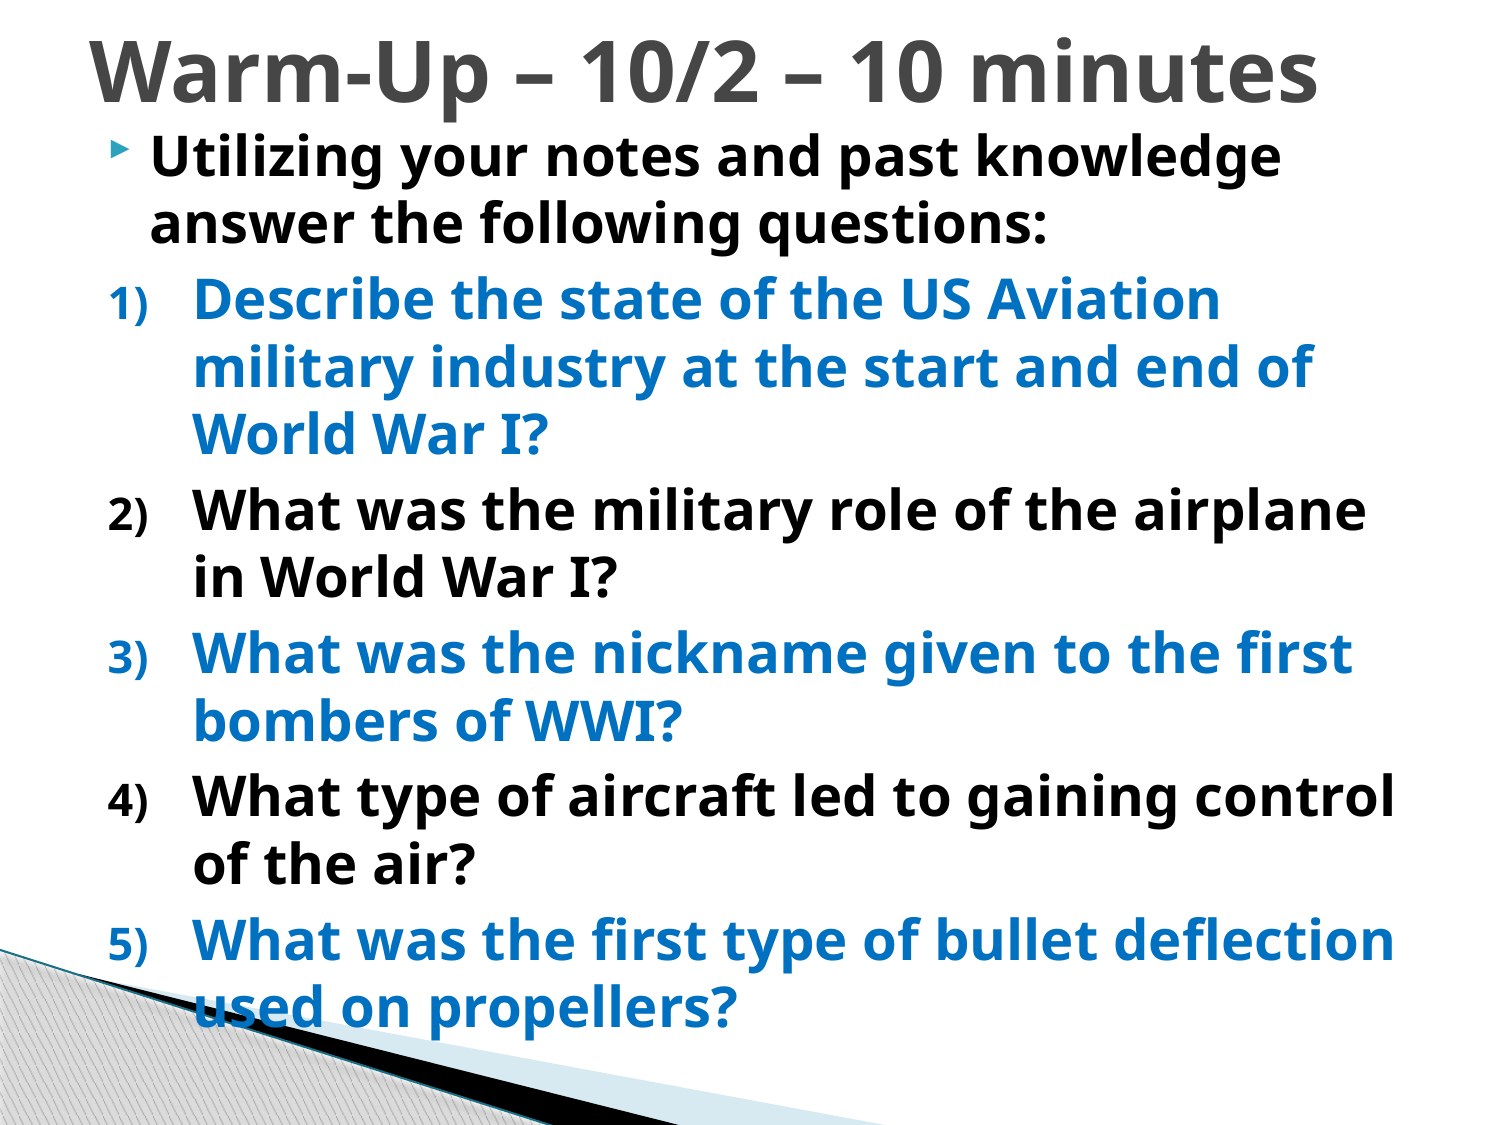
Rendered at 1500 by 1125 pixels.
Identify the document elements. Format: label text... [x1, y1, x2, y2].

list Utilizing your notes and past knowledge answer the following questions: Describe the state of the US Aviation military industry at the start and end of World War I? What was the military role of the airplane in World War I? What was the nickname given to the first bombers of WWI? What type of aircraft led to gaining control of the air? What was the first type of bullet deflection used on propellers? [75, 138, 1425, 1075]
title Warm-Up – 10/2 – 10 minutes [75, 0, 1425, 138]
